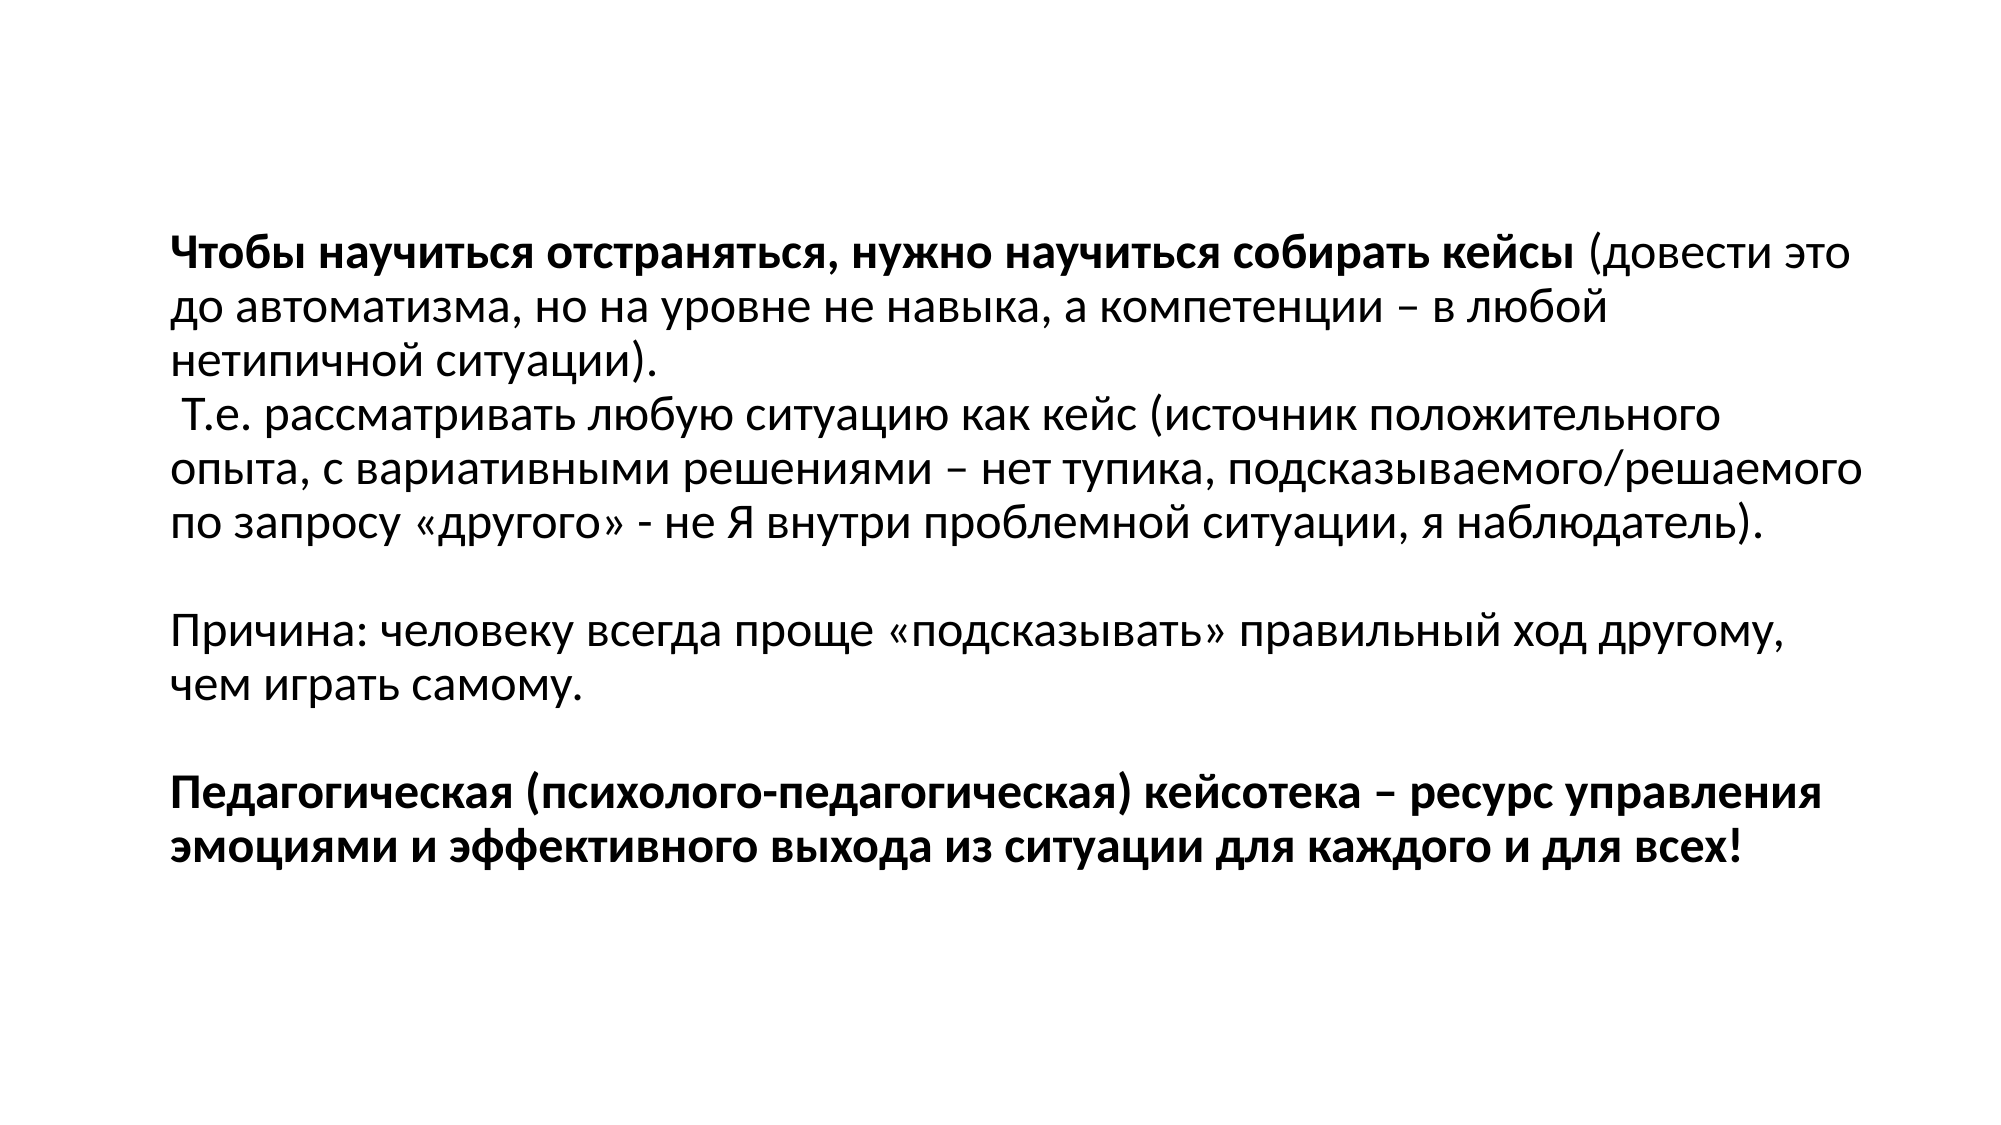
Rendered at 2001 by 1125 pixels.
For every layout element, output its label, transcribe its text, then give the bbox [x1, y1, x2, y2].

title Чтобы научиться отстраняться, нужно научиться собирать кейсы (довести это до автоматизма, но на уровне не навыка, а компетенции – в любой нетипичной ситуации). Т.е. рассматривать любую ситуацию как кейс (источник положительного опыта, с вариативными решениями – нет тупика, подсказываемого/решаемого по запросу «другого» - не Я внутри проблемной ситуации, я наблюдатель). Причина: человеку всегда проще «подсказывать» правильный ход другому, чем играть самому. Педагогическая (психолого-педагогическая) кейсотека – ресурс управления эмоциями и эффективного выхода из ситуации для каждого и для всех! [155, 152, 1881, 946]
